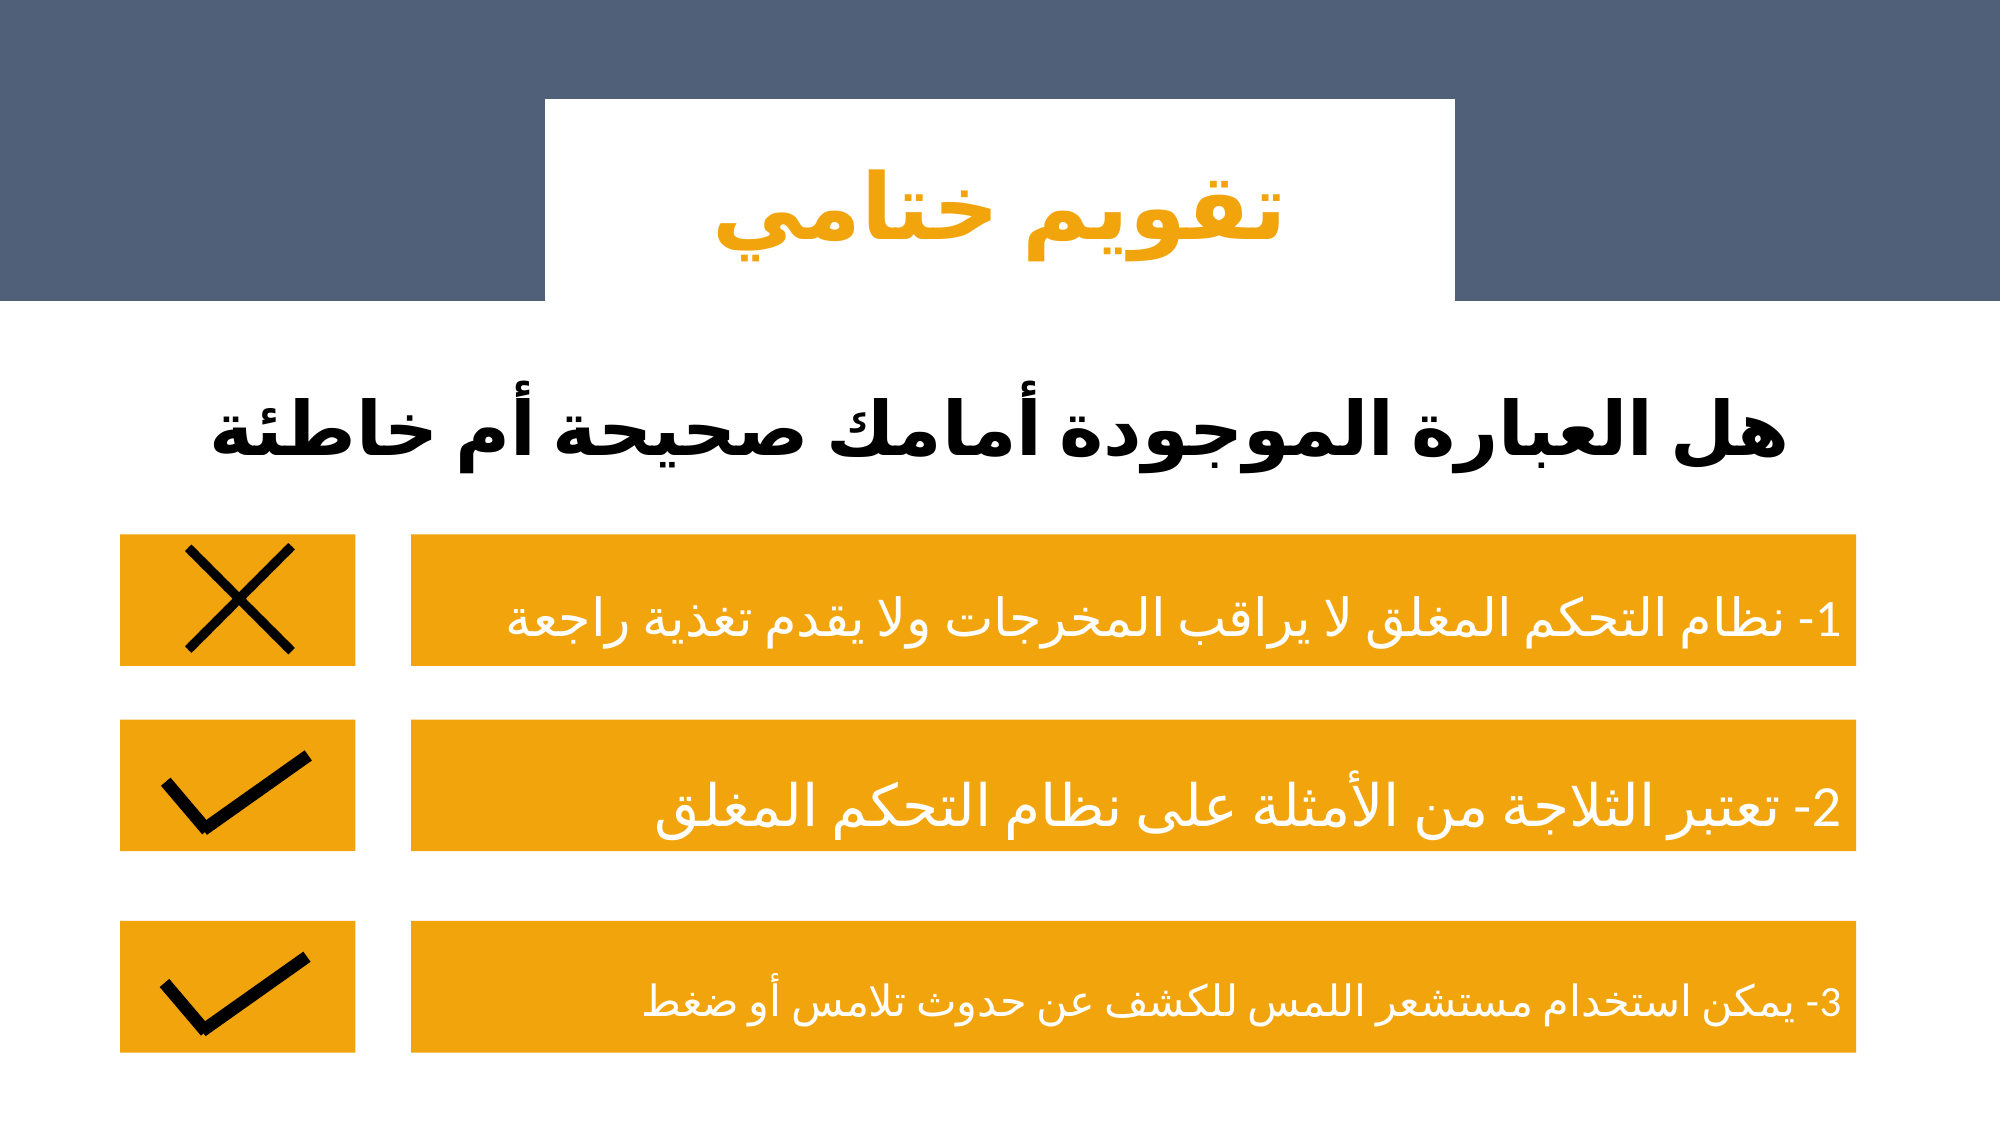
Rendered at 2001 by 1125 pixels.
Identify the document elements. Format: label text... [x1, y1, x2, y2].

text_box تقويم ختامي [545, 99, 1455, 306]
text_box [120, 719, 356, 852]
text_box 1- نظام التحكم المغلق لا يراقب المخرجات ولا يقدم تغذية راجعة [411, 534, 1857, 666]
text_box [164, 956, 308, 1032]
text_box [316, 534, 356, 666]
text_box هل العبارة الموجودة أمامك صحيحة أم خاطئة [60, 311, 1940, 494]
picture [165, 523, 316, 674]
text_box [165, 755, 309, 831]
text_box [120, 920, 356, 1053]
text_box [0, 0, 2000, 301]
text_box 2- تعتبر الثلاجة من الأمثلة على نظام التحكم المغلق [411, 719, 1857, 852]
text_box [120, 534, 165, 666]
text_box 3- يمكن استخدام مستشعر اللمس للكشف عن حدوث تلامس أو ضغط [411, 920, 1857, 1053]
